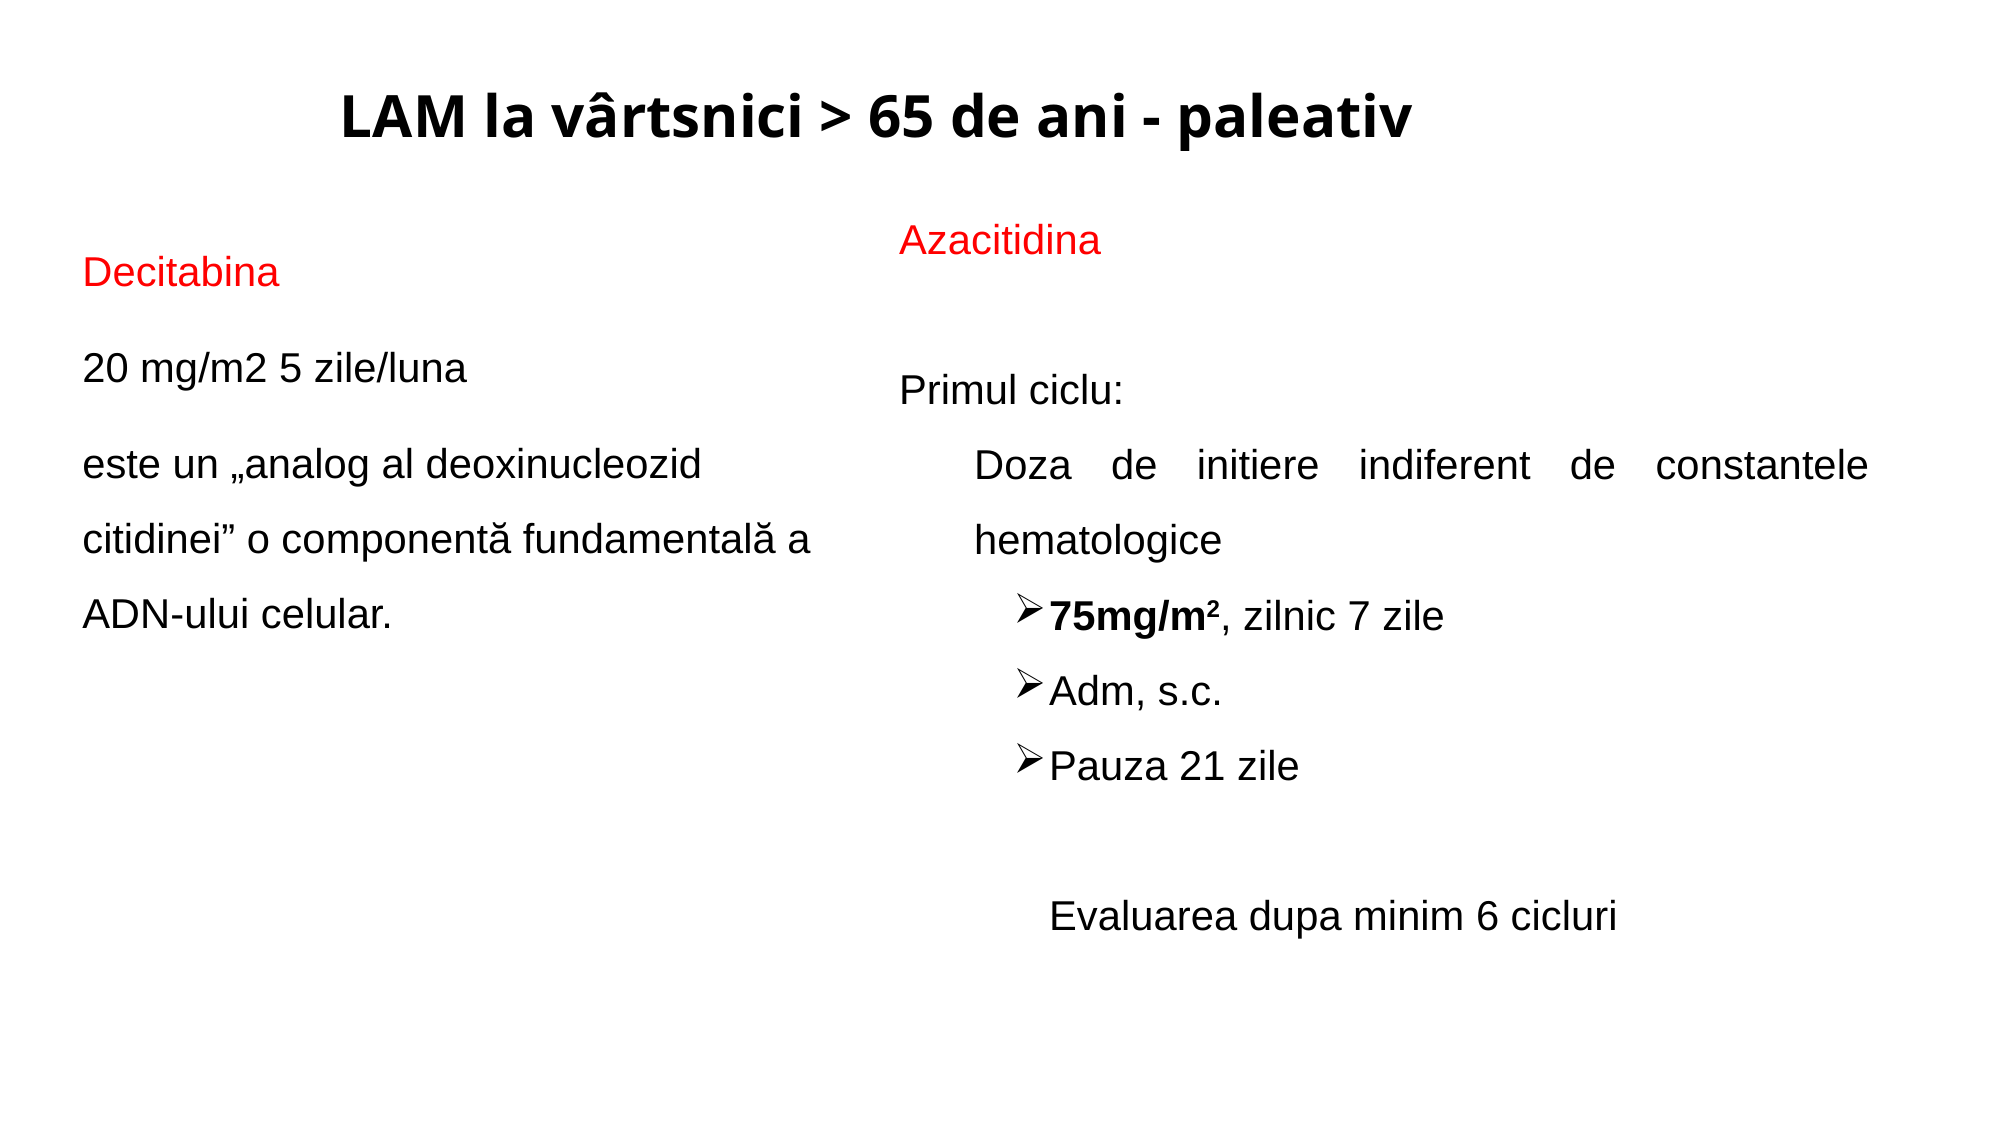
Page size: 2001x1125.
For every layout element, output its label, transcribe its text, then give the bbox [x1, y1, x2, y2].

list Decitabina 20 mg/m2 5 zile/luna este un „analog al deoxinucleozid citidinei” o componentă fundamentală a ADN-ului celular. [67, 212, 829, 827]
title LAM la vârtsnici > 65 de ani - paleativ [324, 24, 1675, 213]
text_box Azacitidina Primul ciclu: Doza de initiere indiferent de constantele hematologice 75mg/m2, zilnic 7 zile Adm, s.c. Pauza 21 zile Evaluarea dupa minim 6 cicluri [884, 180, 1885, 946]
